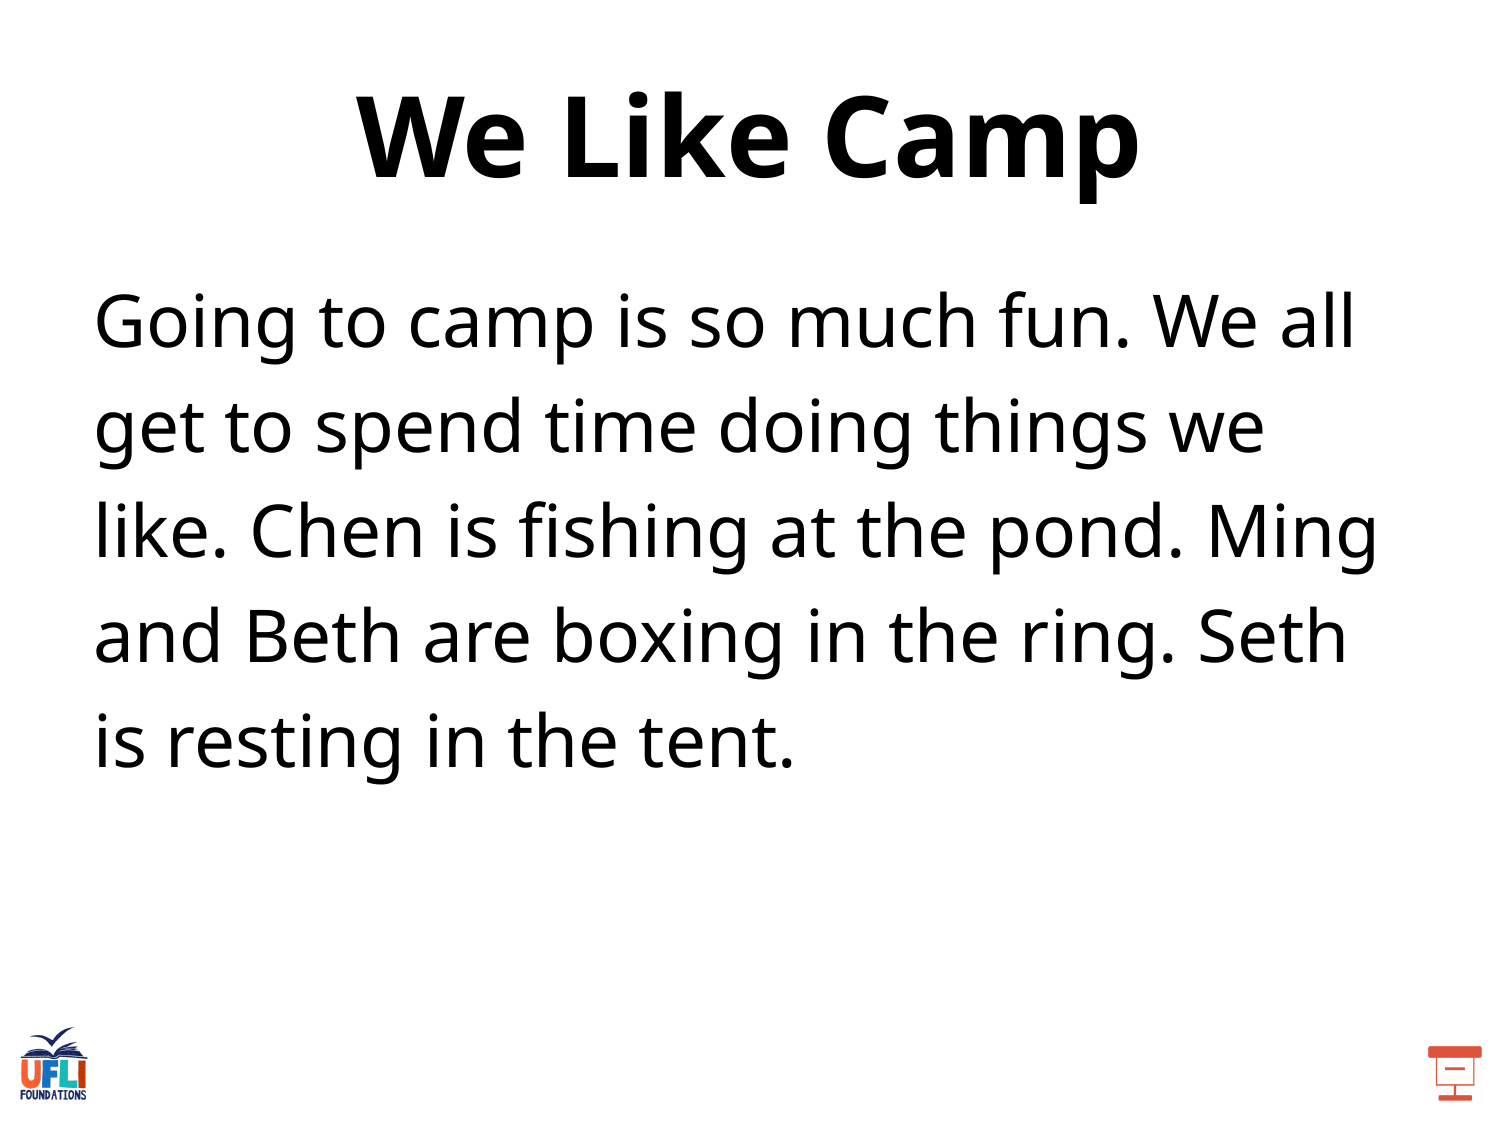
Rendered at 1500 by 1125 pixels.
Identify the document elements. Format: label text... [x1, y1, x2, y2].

picture [1427, 1043, 1484, 1104]
text_box Going to camp is so much fun. We all get to spend time doing things we like. Chen is fishing at the pond. Ming and Beth are boxing in the ring. Seth is resting in the tent. [78, 249, 1408, 842]
text_box We Like Camp [0, 59, 1500, 213]
picture [16, 1027, 90, 1103]
